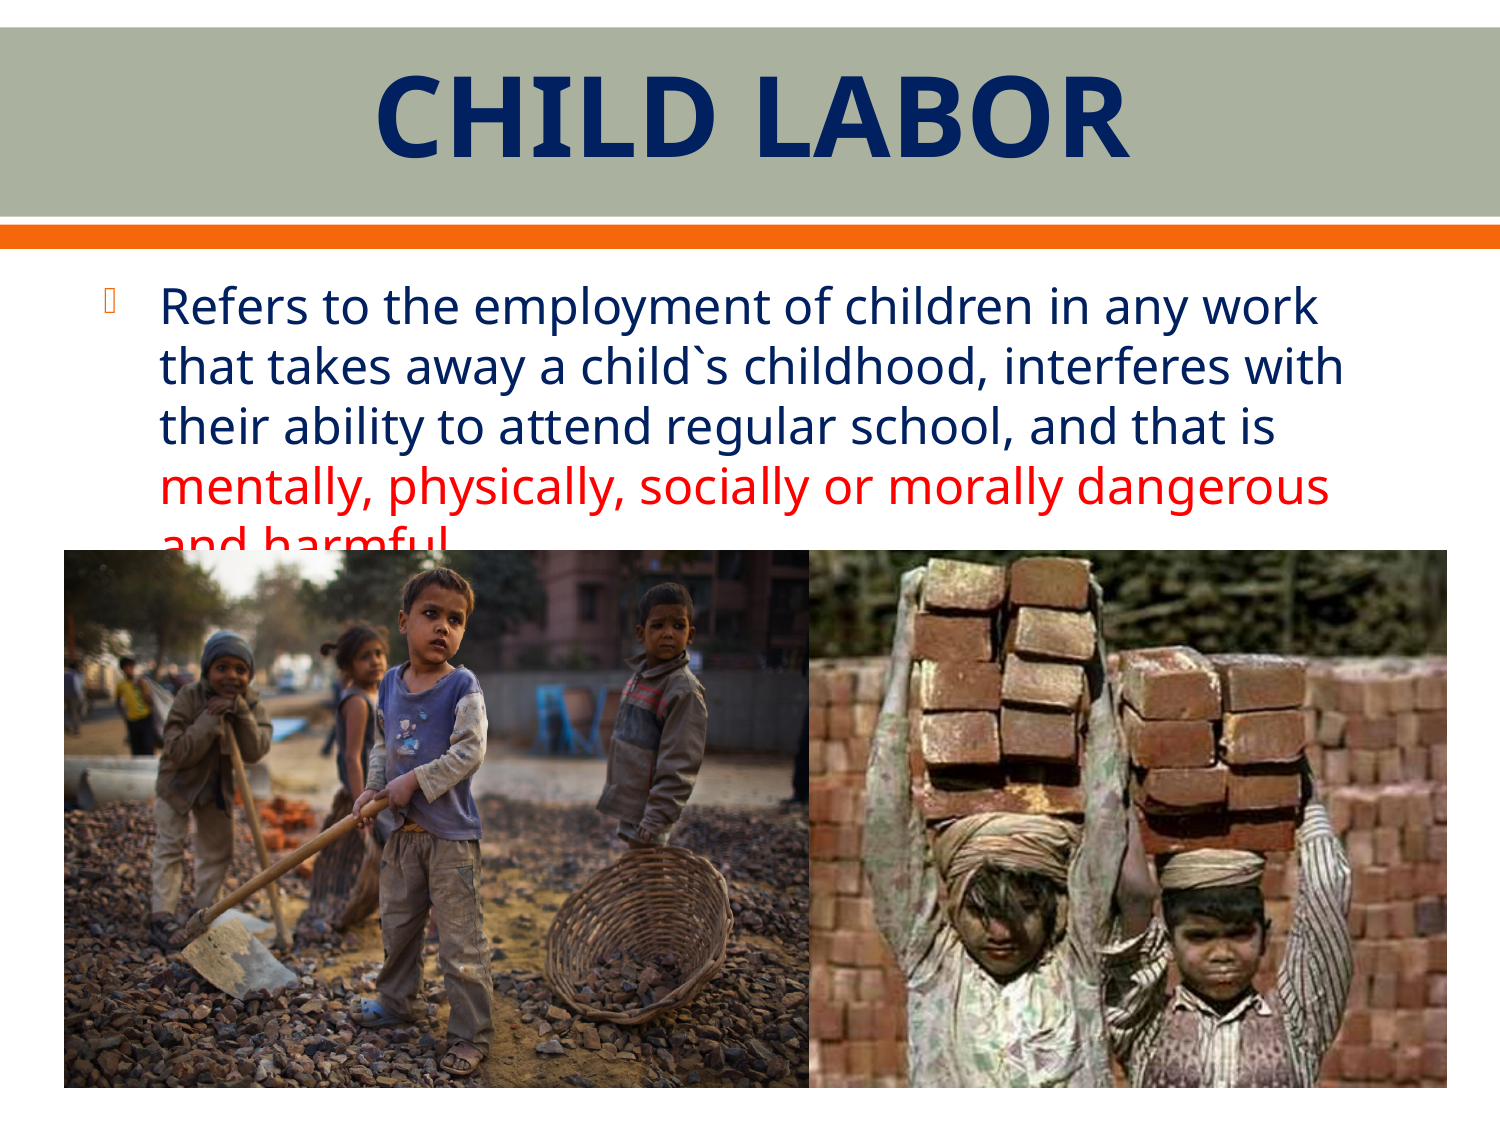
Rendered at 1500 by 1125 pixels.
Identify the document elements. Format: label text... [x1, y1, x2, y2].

list Refers to the employment of children in any work that takes away a child`s childhood, interferes with their ability to attend regular school, and that is mentally, physically, socially or morally dangerous and harmful. [88, 267, 1439, 546]
title CHILD LABOR [76, 19, 1427, 207]
picture [64, 550, 1448, 1088]
